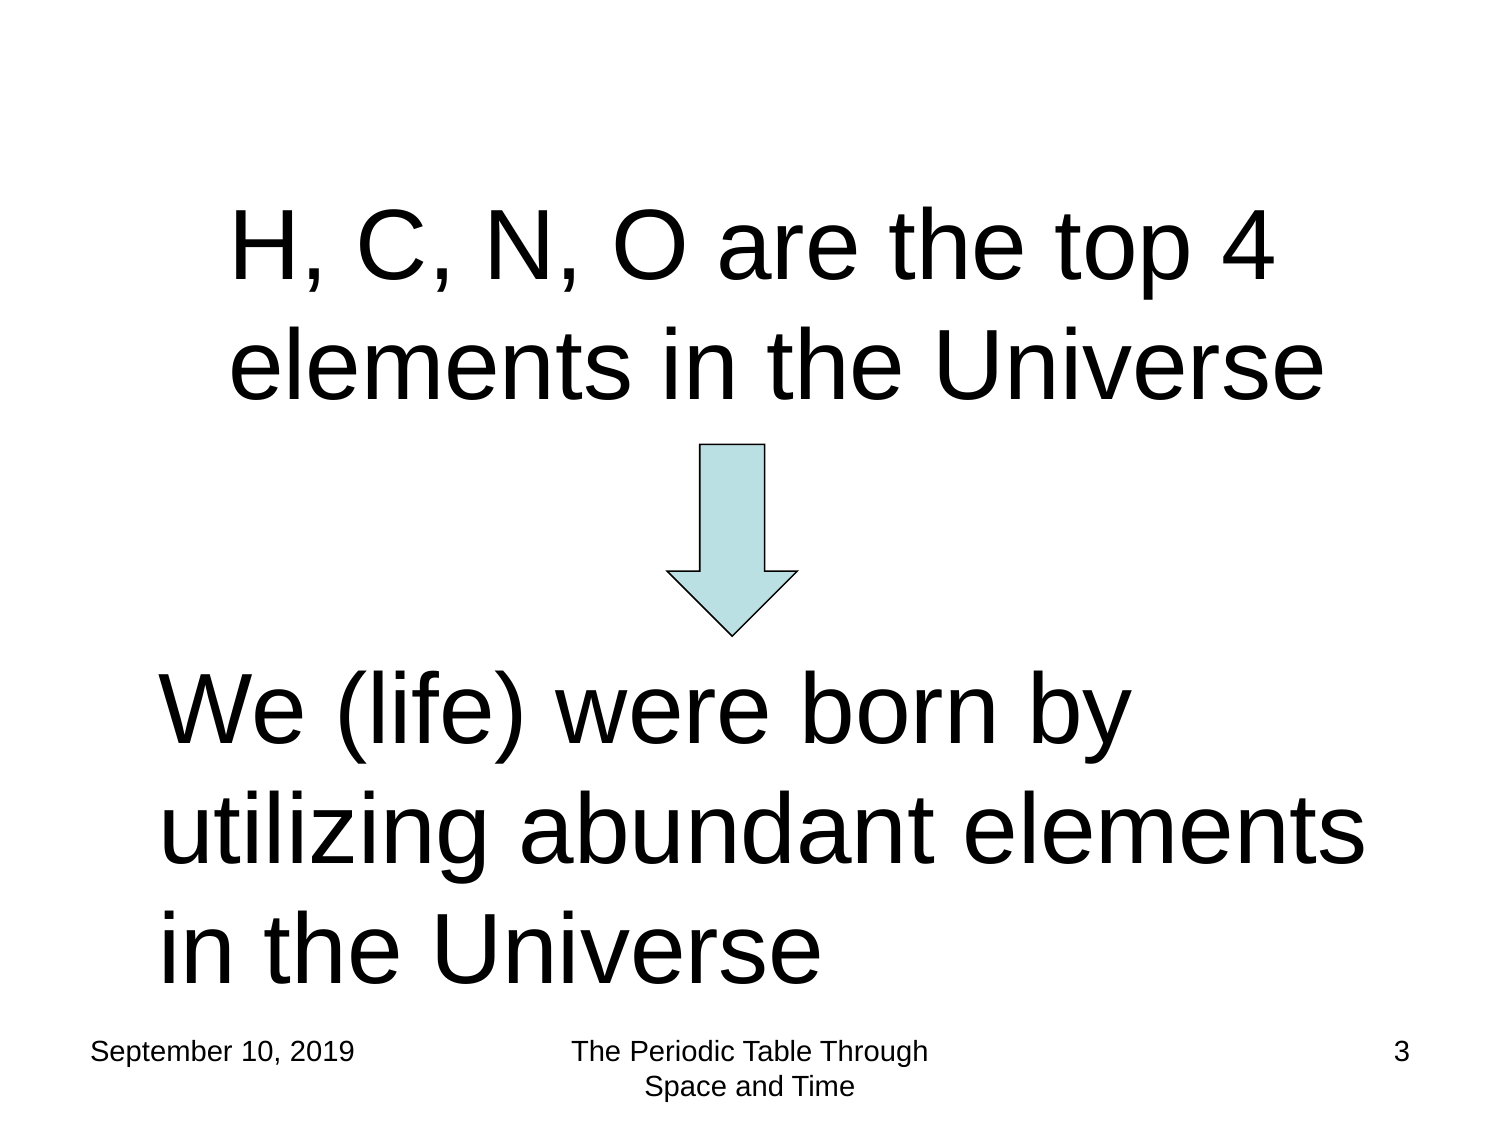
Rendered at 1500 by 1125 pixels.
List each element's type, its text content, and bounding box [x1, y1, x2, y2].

text_box H, C, N, O are the top 4 elements in the Universe [213, 172, 1343, 428]
slide_number 3 [1074, 1024, 1426, 1103]
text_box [135, 444, 1420, 1016]
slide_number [74, 1024, 426, 1103]
footer The Periodic Table Through Space and Time [512, 1024, 988, 1103]
